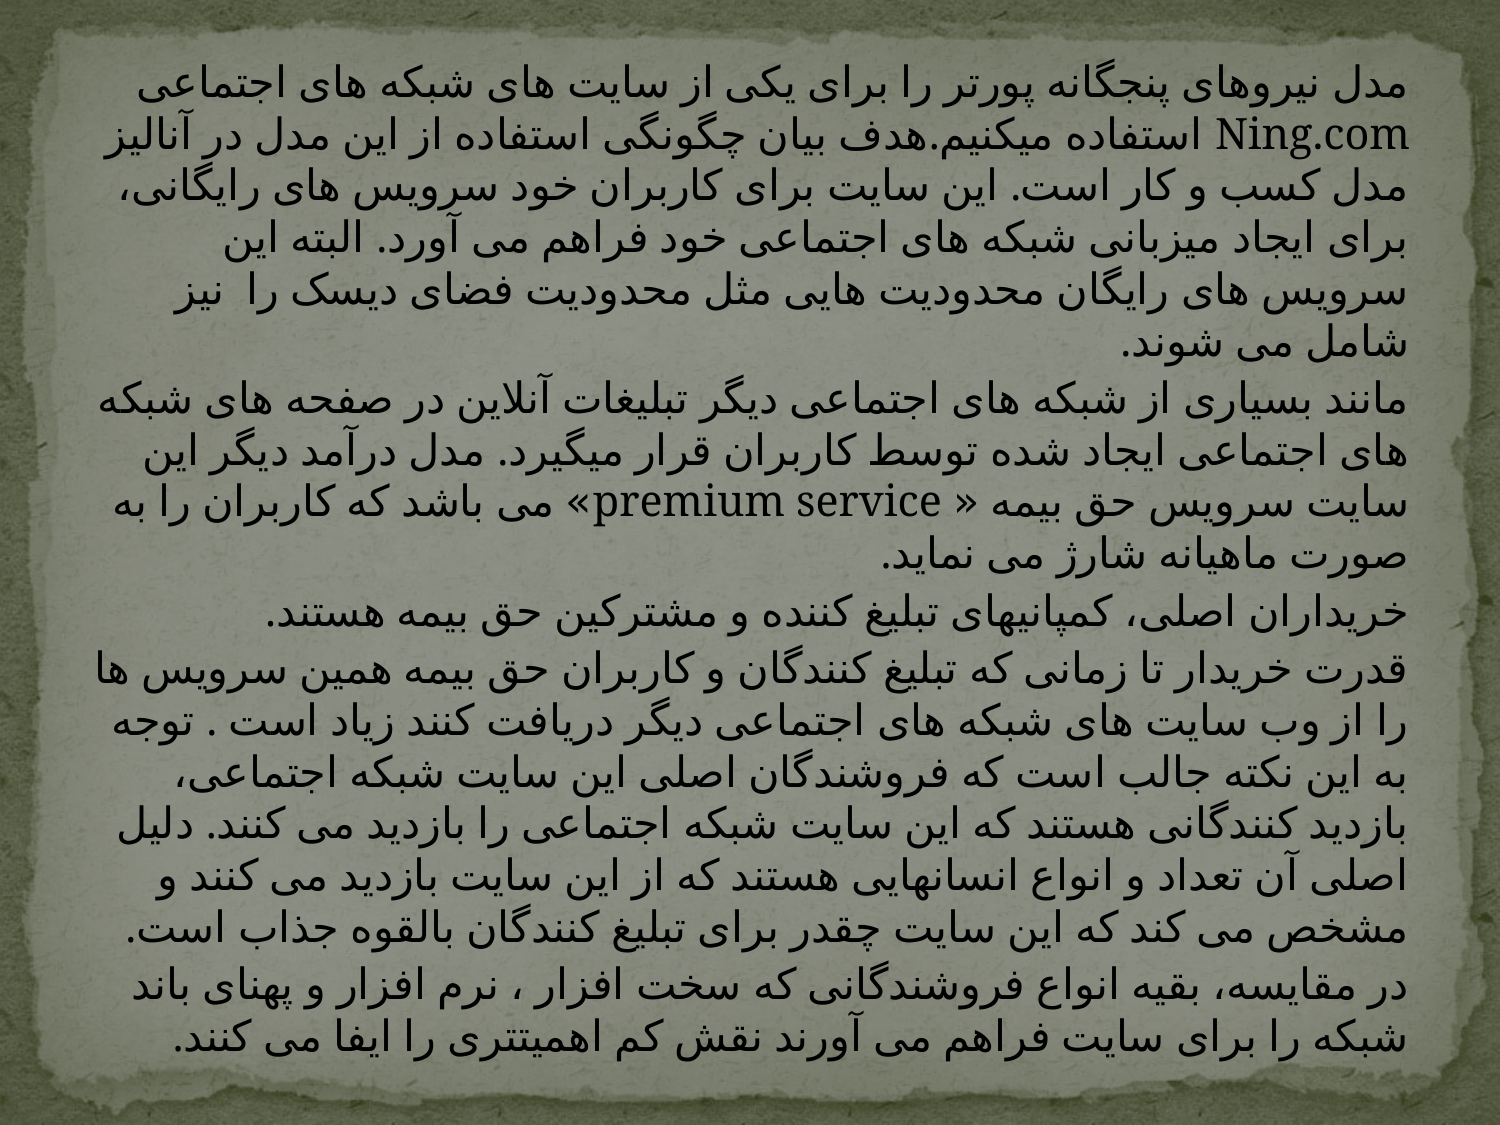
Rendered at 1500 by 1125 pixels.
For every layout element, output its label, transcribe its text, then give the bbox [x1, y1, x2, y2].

list مدل نیروهای پنج­گانه پورتر را برای یکی از سایت های شبکه های اجتماعی Ning.com استفاده می­کنیم.هدف بیان چگونگی استفاده از این مدل در آنالیز مدل کسب و کار است. این سایت برای کاربران خود سرویس های رایگانی، برای ایجاد میزبانی شبکه های اجتماعی خود فراهم می آورد. البته این سرویس های رایگان محدودیت هایی مثل محدودیت فضای دیسک را نیز شامل می شوند. مانند بسیاری از شبکه های اجتماعی دیگر تبلیغات آنلاین در صفحه های شبکه های اجتماعی ایجاد شده توسط کاربران قرار می­گیرد. مدل درآمد دیگر این سایت سرویس حق بیمه « premium service» می باشد که کاربران را به صورت ماهیانه شارژ می نماید. خریداران اصلی، کمپانی­های تبلیغ کننده و مشترکین حق بیمه هستند. قدرت خریدار تا زمانی که تبلیغ کنندگان و کاربران حق بیمه همین سرویس ها را از وب سایت های شبکه های اجتماعی دیگر دریافت کنند زیاد است . توجه به این نکته جالب است که فروشندگان اصلی این سایت شبکه اجتماعی، بازدید کنندگانی هستند که این سایت شبکه اجتماعی را بازدید می کنند. دلیل اصلی آن تعداد و انواع انسان­هایی هستند که از این سایت بازدید می کنند و مشخص می کند که این سایت چقدر برای تبلیغ کنندگان بالقوه جذاب است. در مقایسه، بقیه انواع فروشندگانی که سخت افزار ، نرم افزار و پهنای باند شبکه را برای سایت فراهم می آورند نقش کم اهمیت­تری را ایفا می کنند. [75, 46, 1425, 1090]
